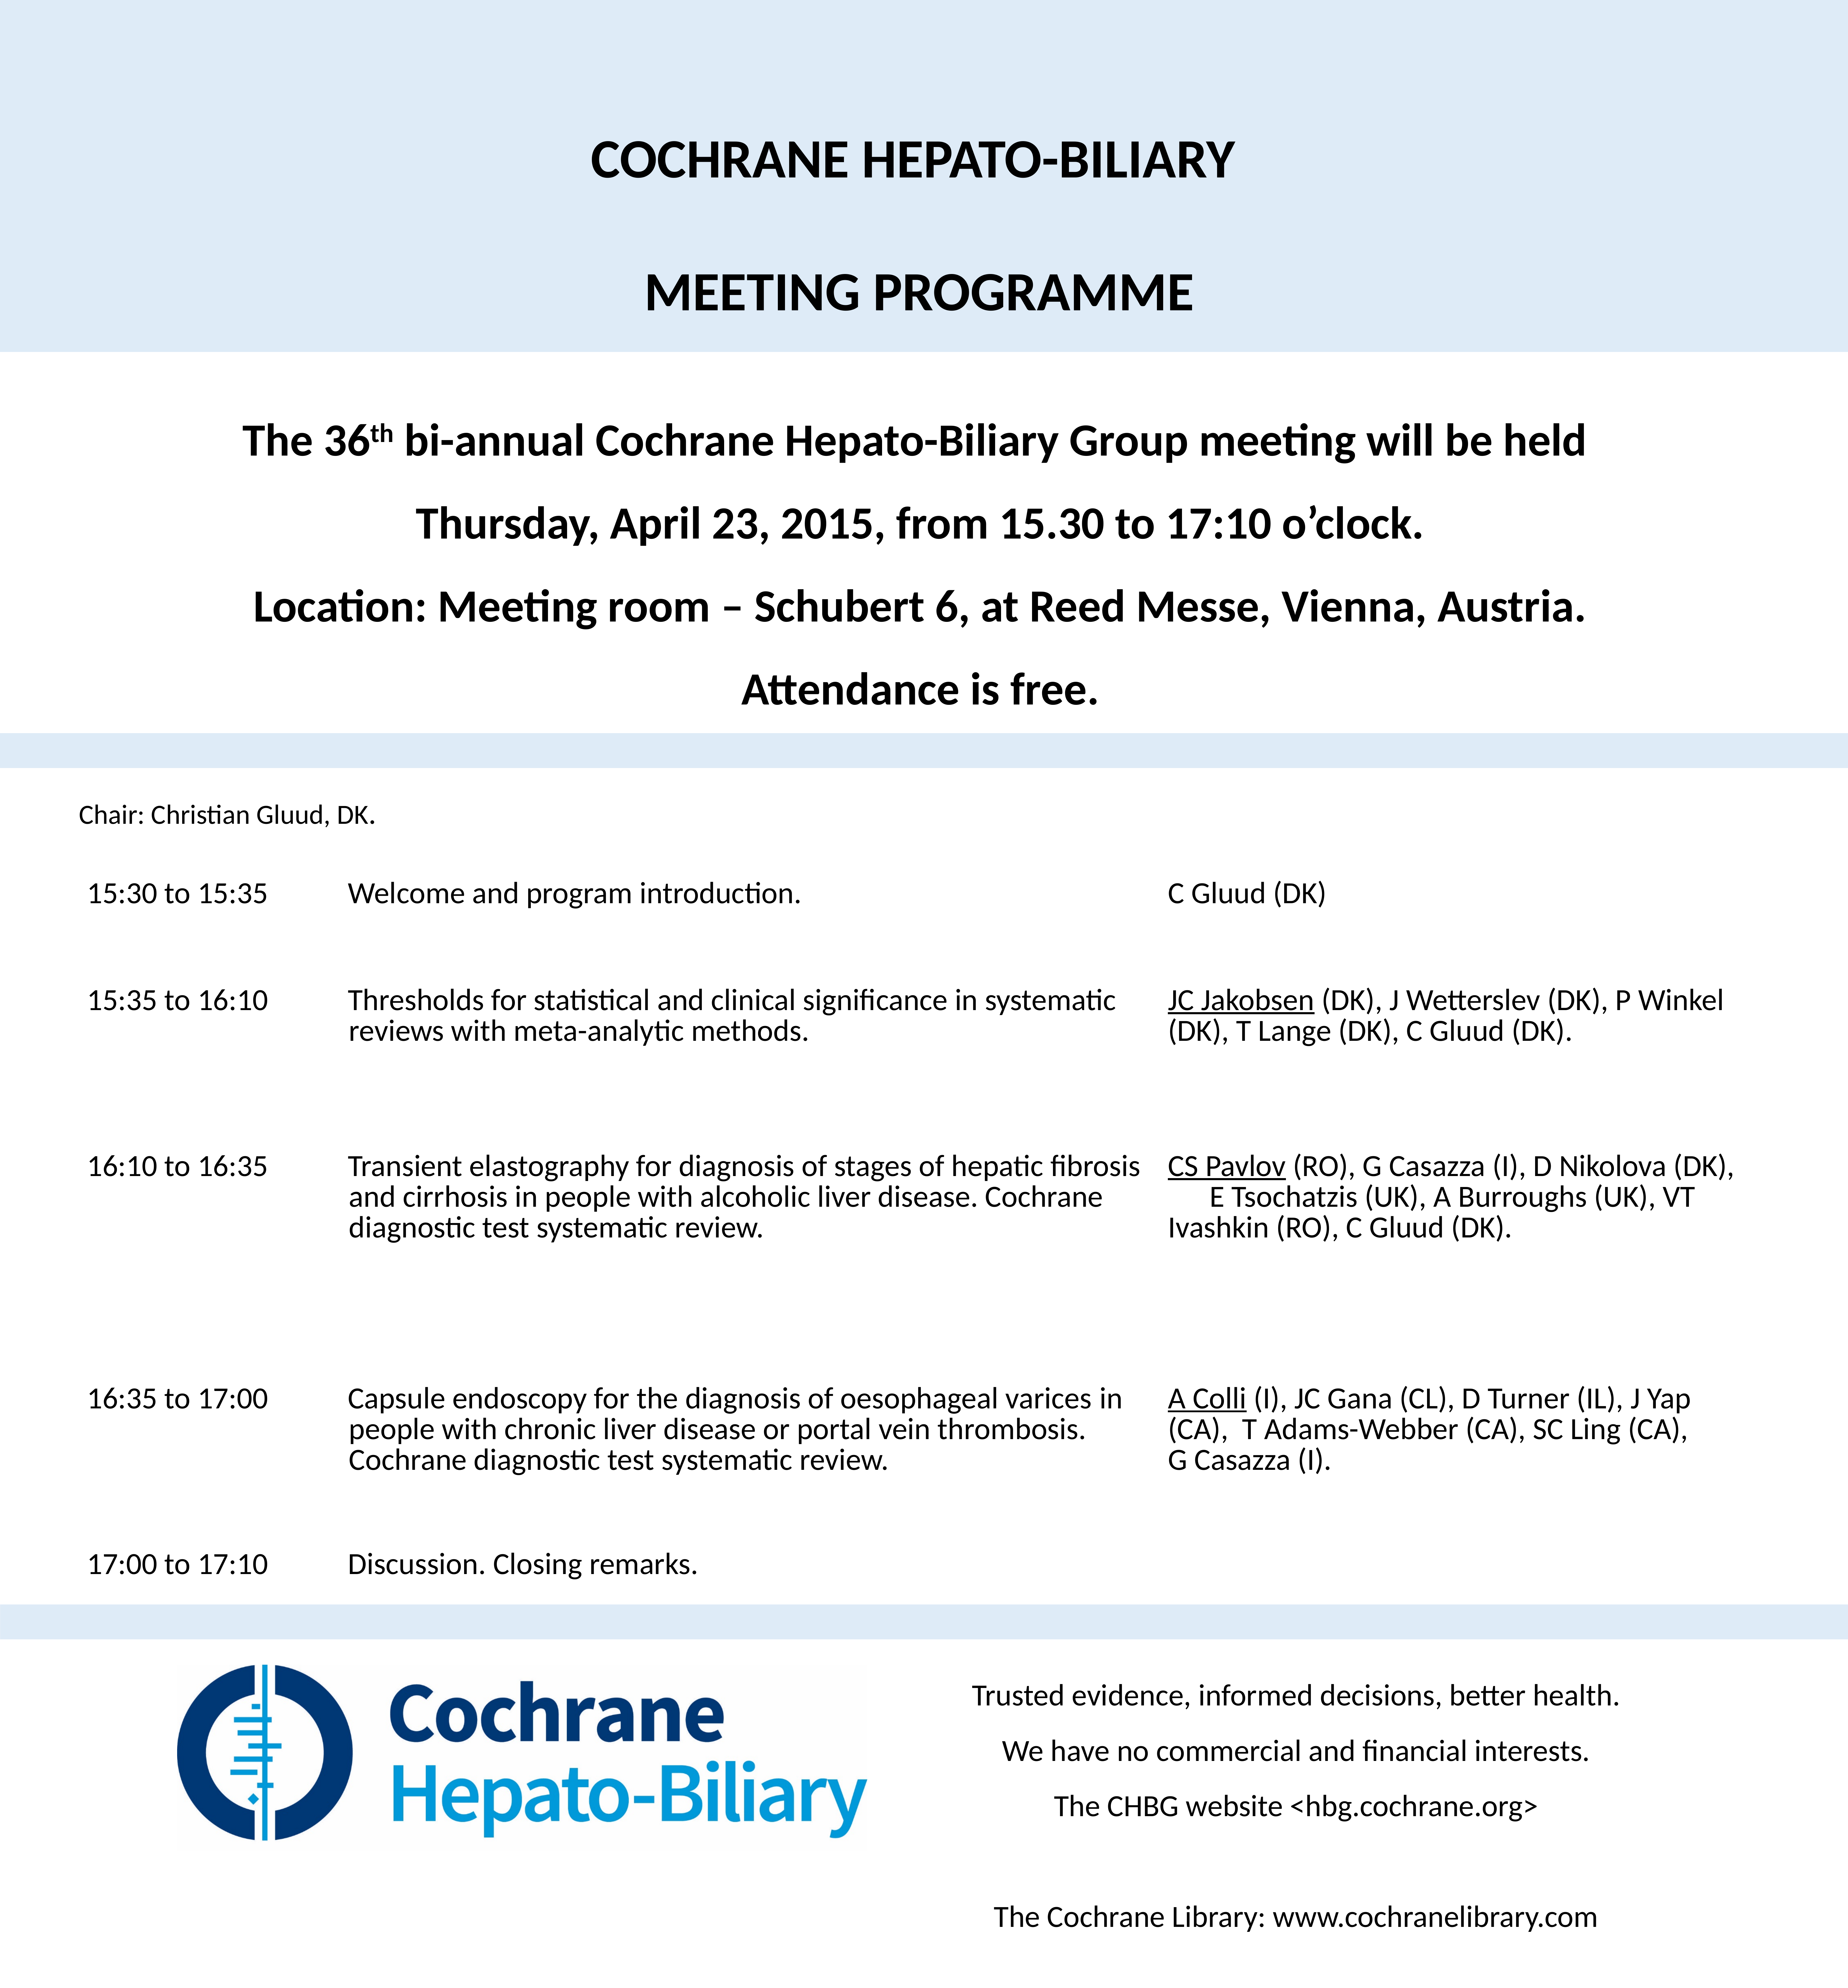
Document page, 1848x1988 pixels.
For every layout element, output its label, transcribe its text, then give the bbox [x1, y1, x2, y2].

text_box Trusted evidence, informed decisions, better health. We have no commercial and financial interests. The CHBG website <hbg.cochrane.org> The Cochrane Library: www.cochranelibrary.com [954, 1654, 1638, 1935]
table_cell [1155, 1551, 1754, 1590]
text_box COCHRANE HEPATO-BILIARY MEETING PROGRAMME [37, 53, 1802, 324]
table_cell A Colli (I), JC Gana (CL), D Turner (IL), J Yap (CA), T Adams-Webber (CA), SC Ling (CA), G Casazza (I). [1155, 1385, 1754, 1551]
table_cell Transient elastography for diagnosis of stages of hepatic fibrosis and cirrhosis in people with alcoholic liver disease. Cochrane diagnostic test systematic review. [336, 1153, 1155, 1385]
table_cell 15:35 to 16:10 [75, 987, 336, 1153]
table_header Welcome and program introduction. [336, 880, 1155, 987]
table_cell Capsule endoscopy for the diagnosis of oesophageal varices in people with chronic liver disease or portal vein thrombosis. Cochrane diagnostic test systematic review. [336, 1385, 1155, 1551]
table_cell Discussion. Closing remarks. [336, 1551, 1155, 1590]
text_box [0, 1604, 1848, 1640]
table_cell 16:35 to 17:00 [75, 1385, 336, 1551]
table_header C Gluud (DK) [1155, 880, 1754, 987]
text_box [0, 733, 1848, 768]
table_cell 16:10 to 16:35 [75, 1153, 336, 1385]
picture [177, 1665, 867, 1851]
text_box [0, 0, 1848, 352]
text_box Chair: Christian Gluud, DK. [74, 791, 452, 832]
table_cell JC Jakobsen (DK), J Wetterslev (DK), P Winkel (DK), T Lange (DK), C Gluud (DK). [1155, 987, 1754, 1153]
table_header 15:30 to 15:35 [75, 880, 336, 987]
table_cell 17:00 to 17:10 [75, 1551, 336, 1590]
table_cell CS Pavlov (RO), G Casazza (I), D Nikolova (DK), E Tsochatzis (UK), A Burroughs (UK), VT Ivashkin (RO), C Gluud (DK). [1155, 1153, 1754, 1385]
table_cell Thresholds for statistical and clinical significance in systematic reviews with meta-analytic methods. [336, 987, 1155, 1153]
text_box The 36th bi-annual Cochrane Hepato-Biliary Group meeting will be held Thursday, April 23, 2015, from 15.30 to 17:10 o’clock. Location: Meeting room – Schubert 6, at Reed Messe, Vienna, Austria. Attendance is free. [0, 380, 1844, 716]
